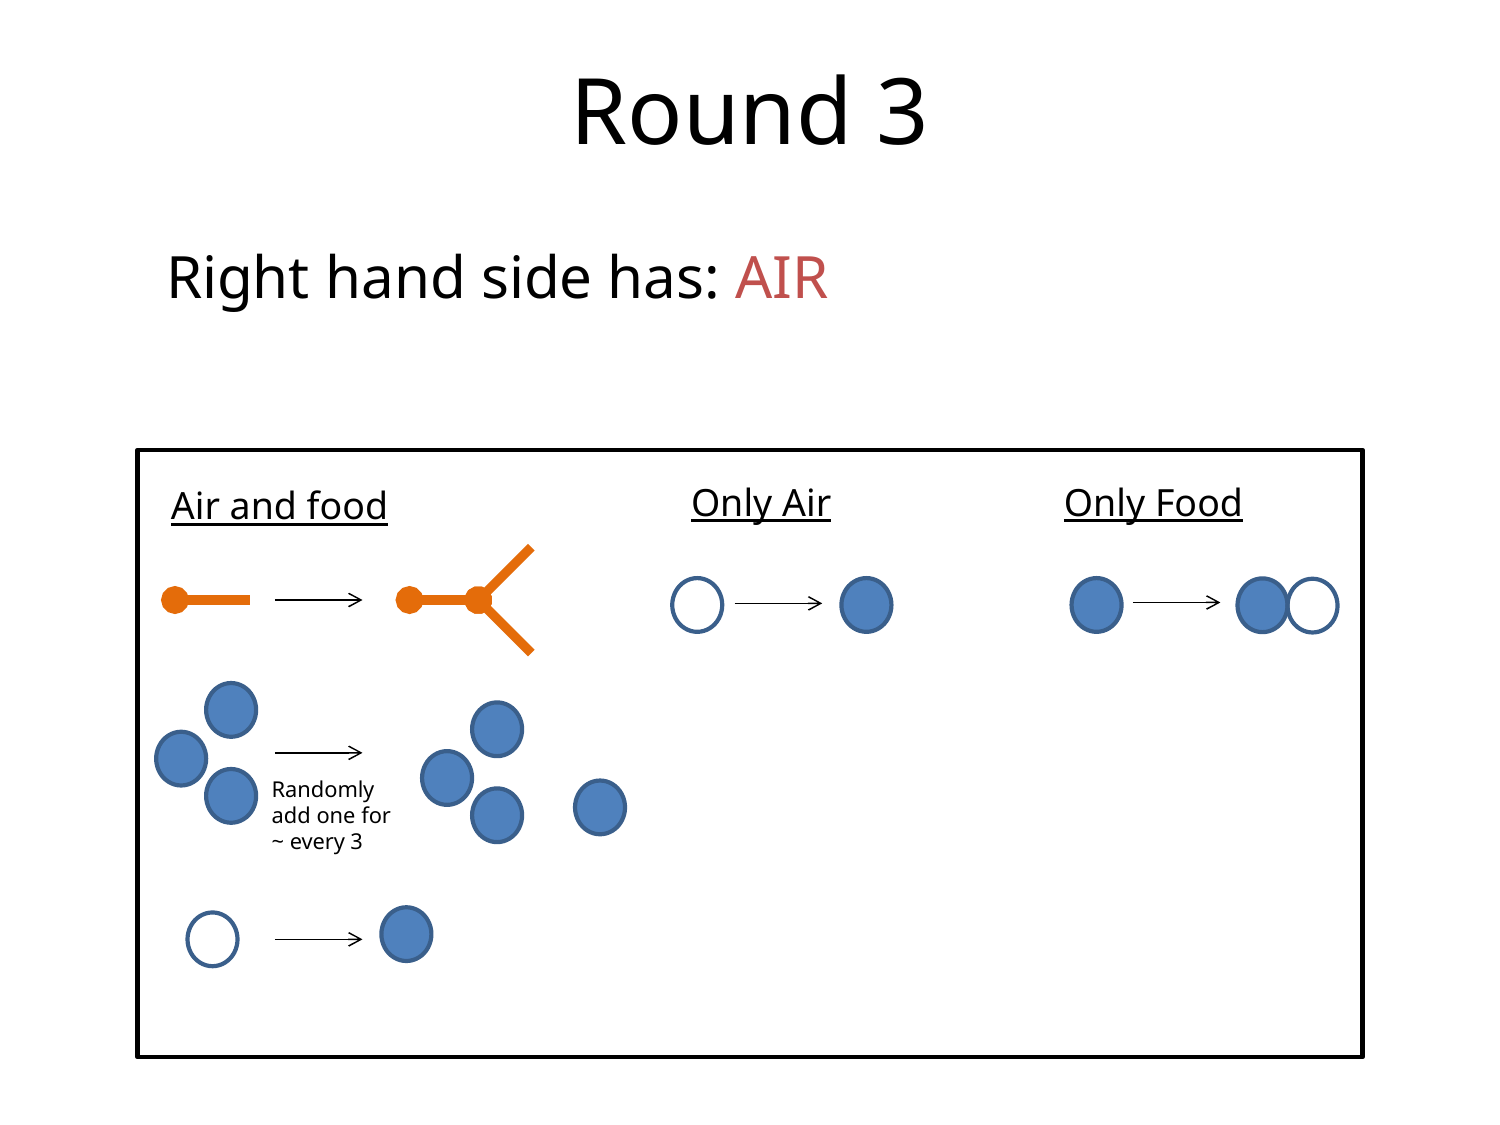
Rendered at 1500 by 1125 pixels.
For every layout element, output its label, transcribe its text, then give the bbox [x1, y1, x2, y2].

text_box Round 3 [74, 45, 1425, 233]
text_box Only Air [676, 471, 847, 531]
text_box [204, 680, 259, 739]
text_box [419, 749, 475, 807]
text_box [1069, 575, 1124, 634]
text_box Only Food [1049, 471, 1259, 531]
text_box [1285, 576, 1340, 635]
text_box [135, 448, 1365, 1059]
text_box [839, 575, 894, 634]
text_box Air and food [156, 474, 404, 535]
text_box [1235, 576, 1287, 635]
text_box [572, 778, 628, 837]
text_box [469, 786, 525, 845]
text_box [154, 729, 209, 788]
text_box [204, 766, 256, 825]
text_box [185, 910, 240, 969]
text_box [469, 700, 525, 759]
text_box Randomly add one for ~ every 3 [256, 768, 410, 862]
text_box [379, 905, 434, 964]
text_box [670, 575, 725, 634]
text_box Right hand side has: AIR [151, 232, 844, 318]
